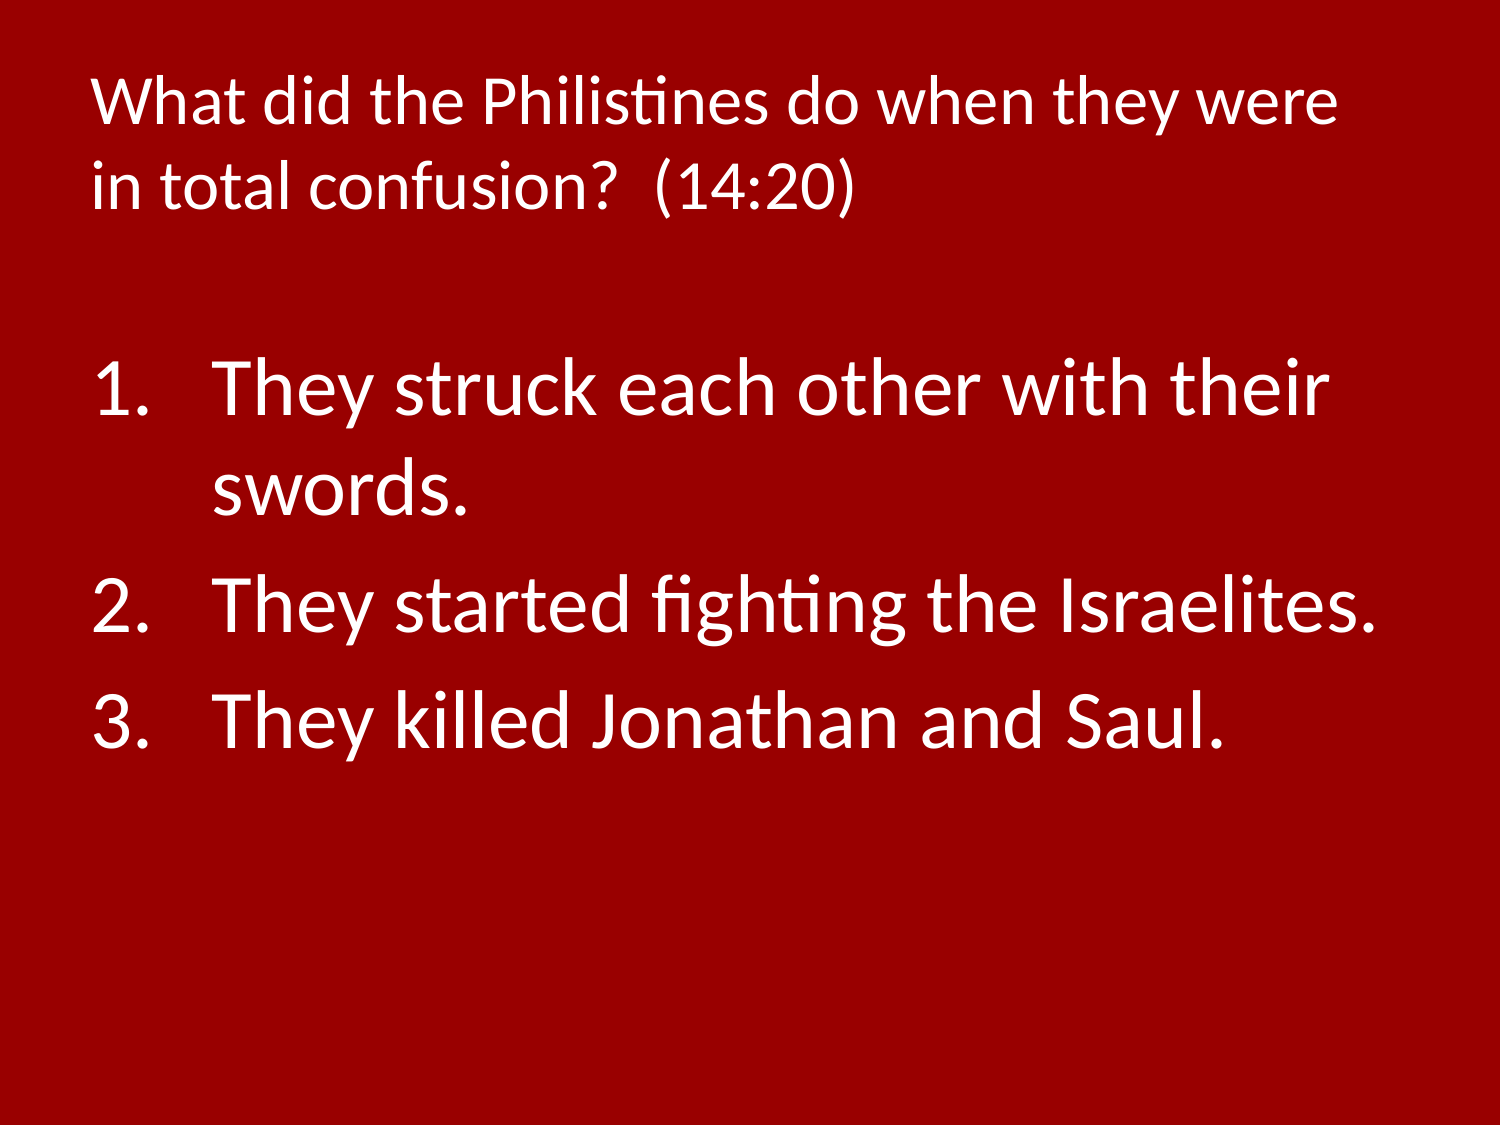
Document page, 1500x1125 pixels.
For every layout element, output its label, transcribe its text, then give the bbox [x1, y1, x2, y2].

title What did the Philistines do when they were in total confusion? (14:20) [75, 45, 1425, 233]
list They struck each other with their swords. They started fighting the Israelites. They killed Jonathan and Saul. [75, 324, 1425, 1005]
